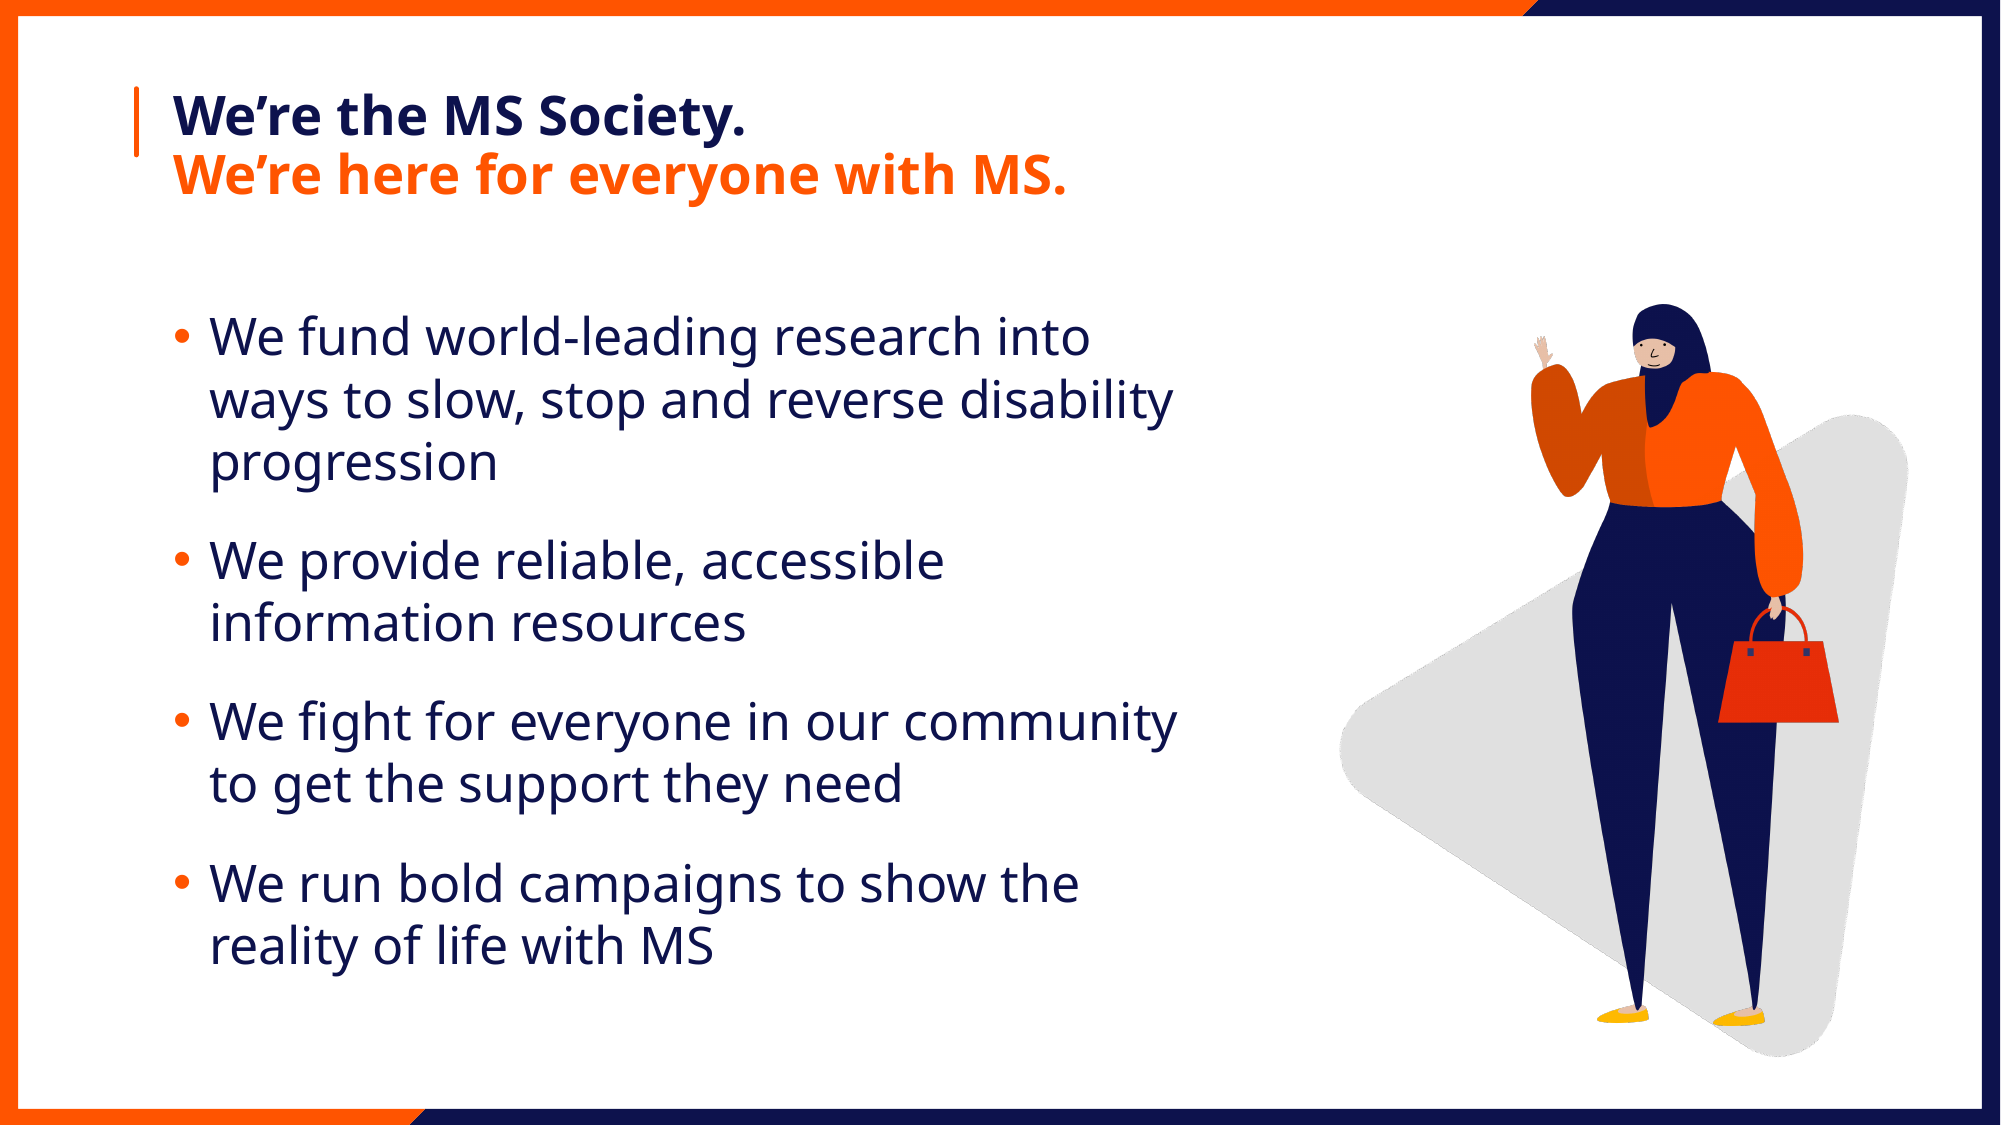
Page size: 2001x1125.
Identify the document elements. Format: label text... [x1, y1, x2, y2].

title We’re the MS Society. We’re here for everyone with MS. [173, 88, 1827, 207]
picture [1319, 269, 2000, 1077]
list We fund world-leading research into ways to slow, stop and reverse disability progression We provide reliable, accessible information resources We fight for everyone in our community to get the support they need We run bold campaigns to show the reality of life with MS [173, 304, 1192, 992]
